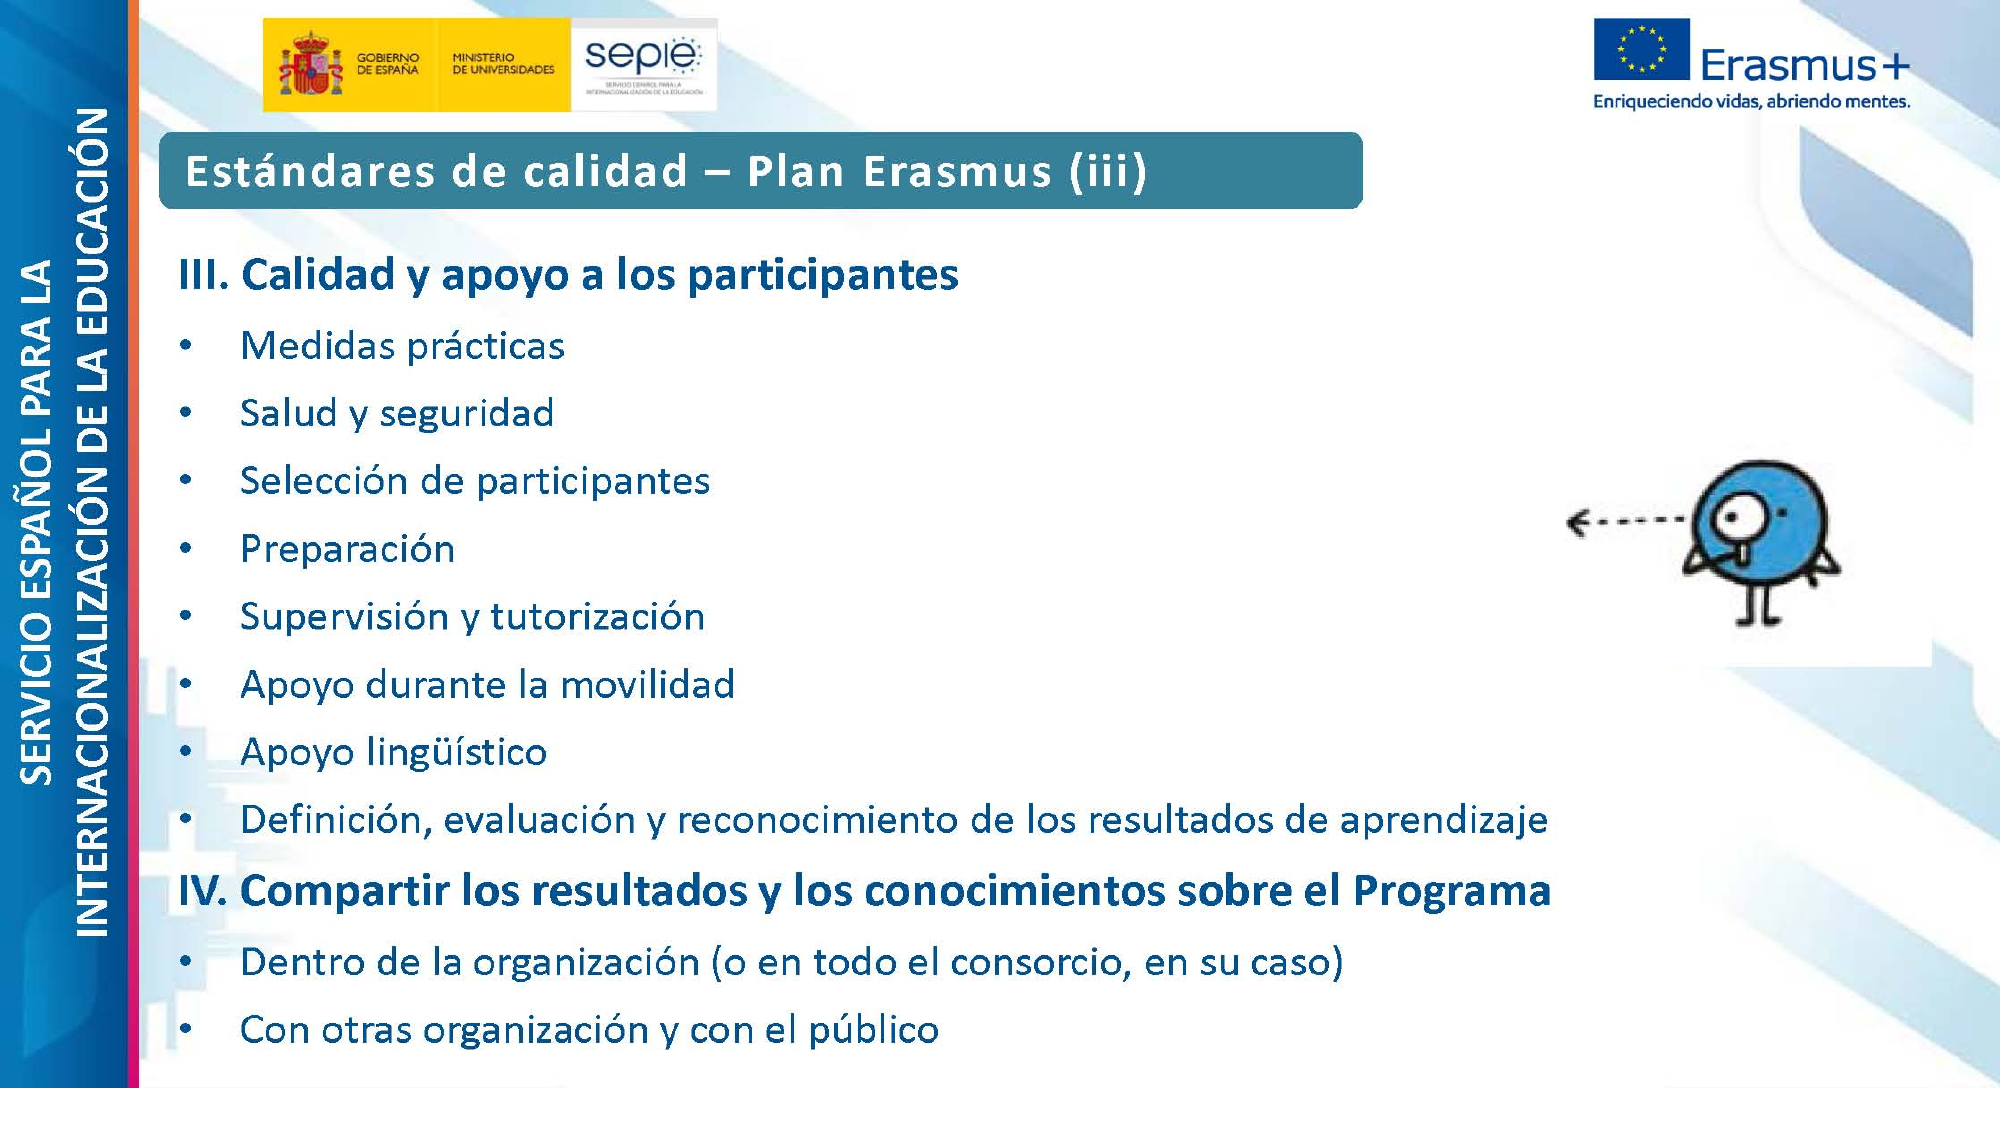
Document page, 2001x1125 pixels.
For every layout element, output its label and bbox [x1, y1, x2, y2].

list [0, 0, 2000, 1088]
